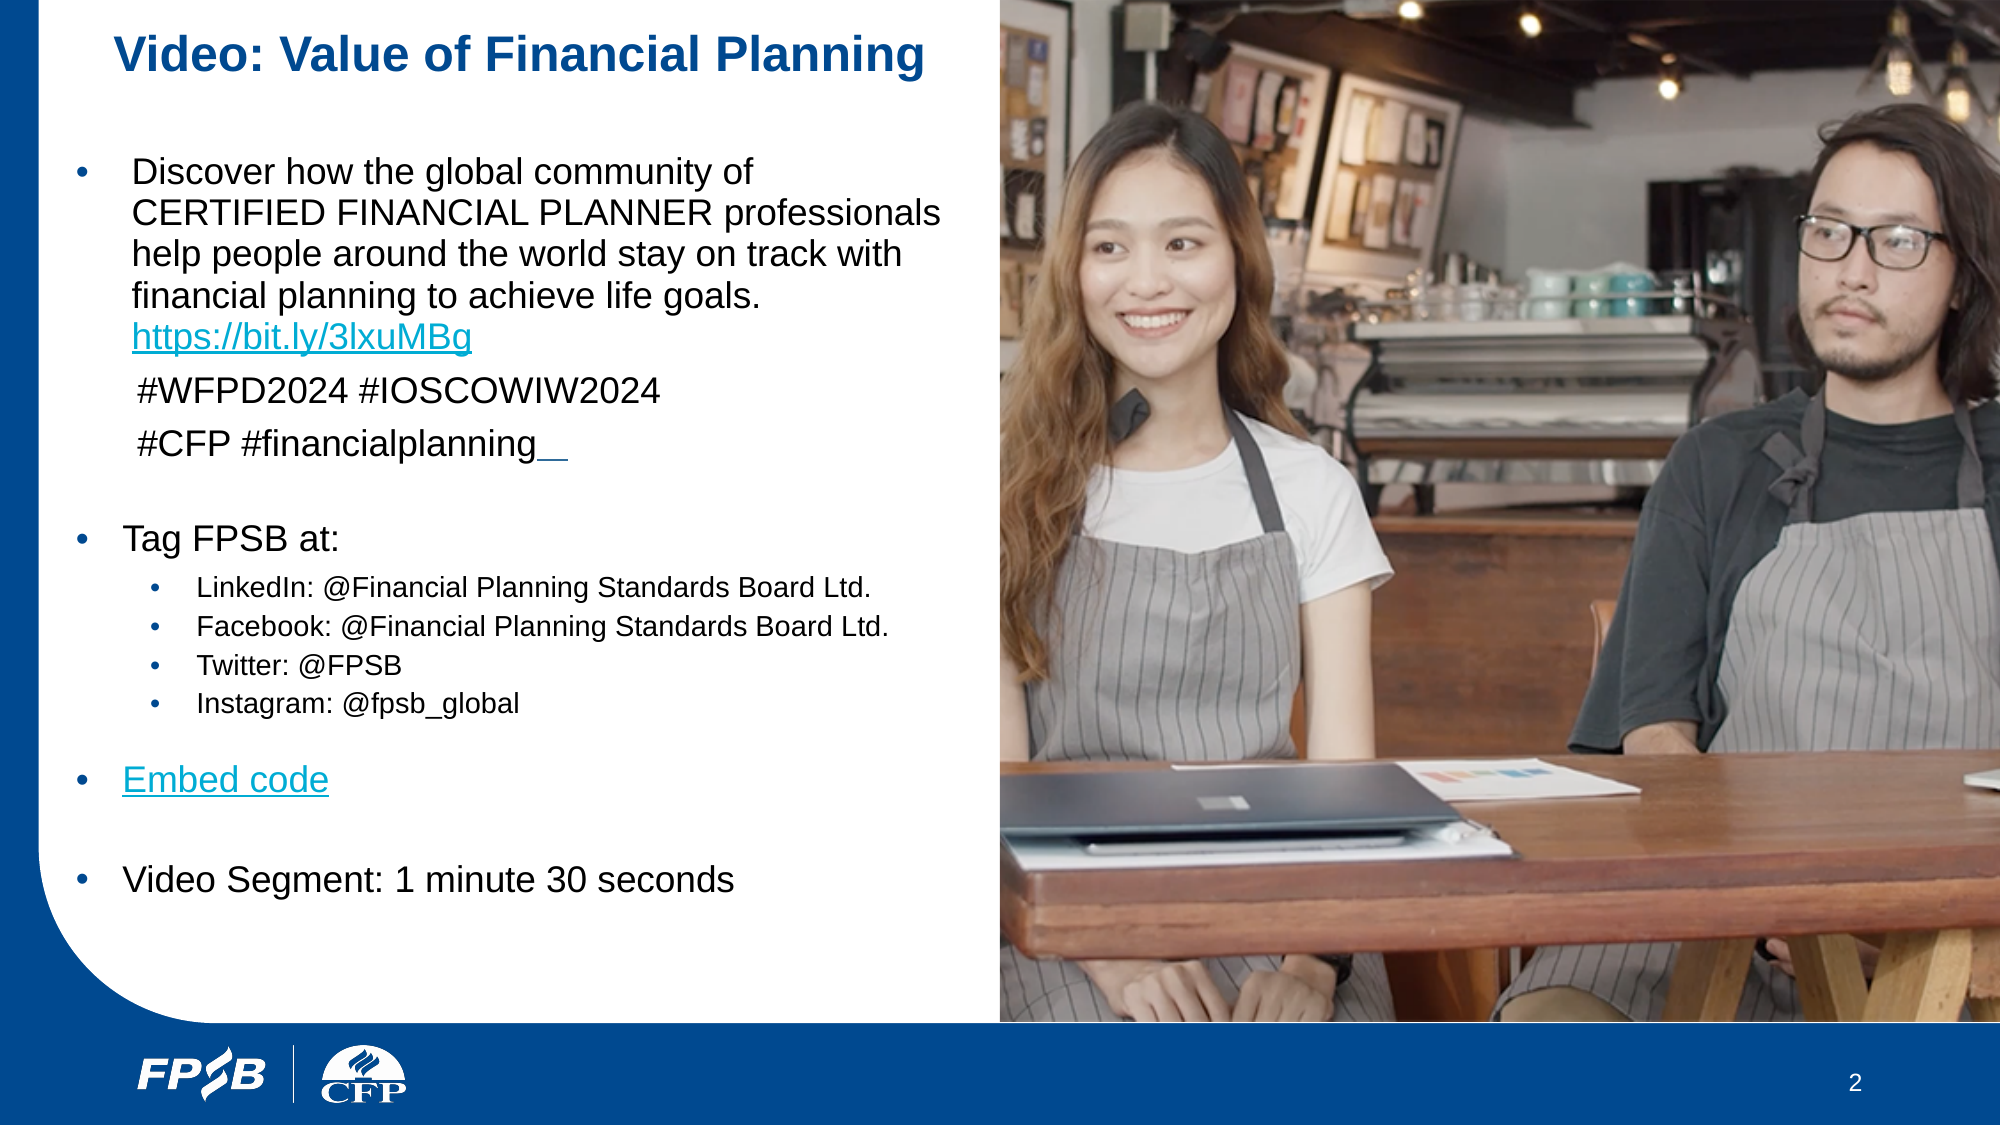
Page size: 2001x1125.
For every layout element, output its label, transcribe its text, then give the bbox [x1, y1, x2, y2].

list Discover how the global community of CERTIFIED FINANCIAL PLANNER professionals help people around the world stay on track with financial planning to achieve life goals. https://bit.ly/3lxuMBg #WFPD2024 #IOSCOWIW2024 #CFP #financialplanning Tag FPSB at: LinkedIn: @Financial Planning Standards Board Ltd. Facebook: @Financial Planning Standards Board Ltd. Twitter: @FPSB Instagram: @fpsb_global Embed code Video Segment: 1 minute 30 seconds [75, 150, 950, 940]
picture [999, 0, 2000, 1022]
slide_number 2 [1745, 1036, 1863, 1097]
picture [137, 1045, 406, 1103]
title Video: Value of Financial Planning [113, 31, 950, 114]
